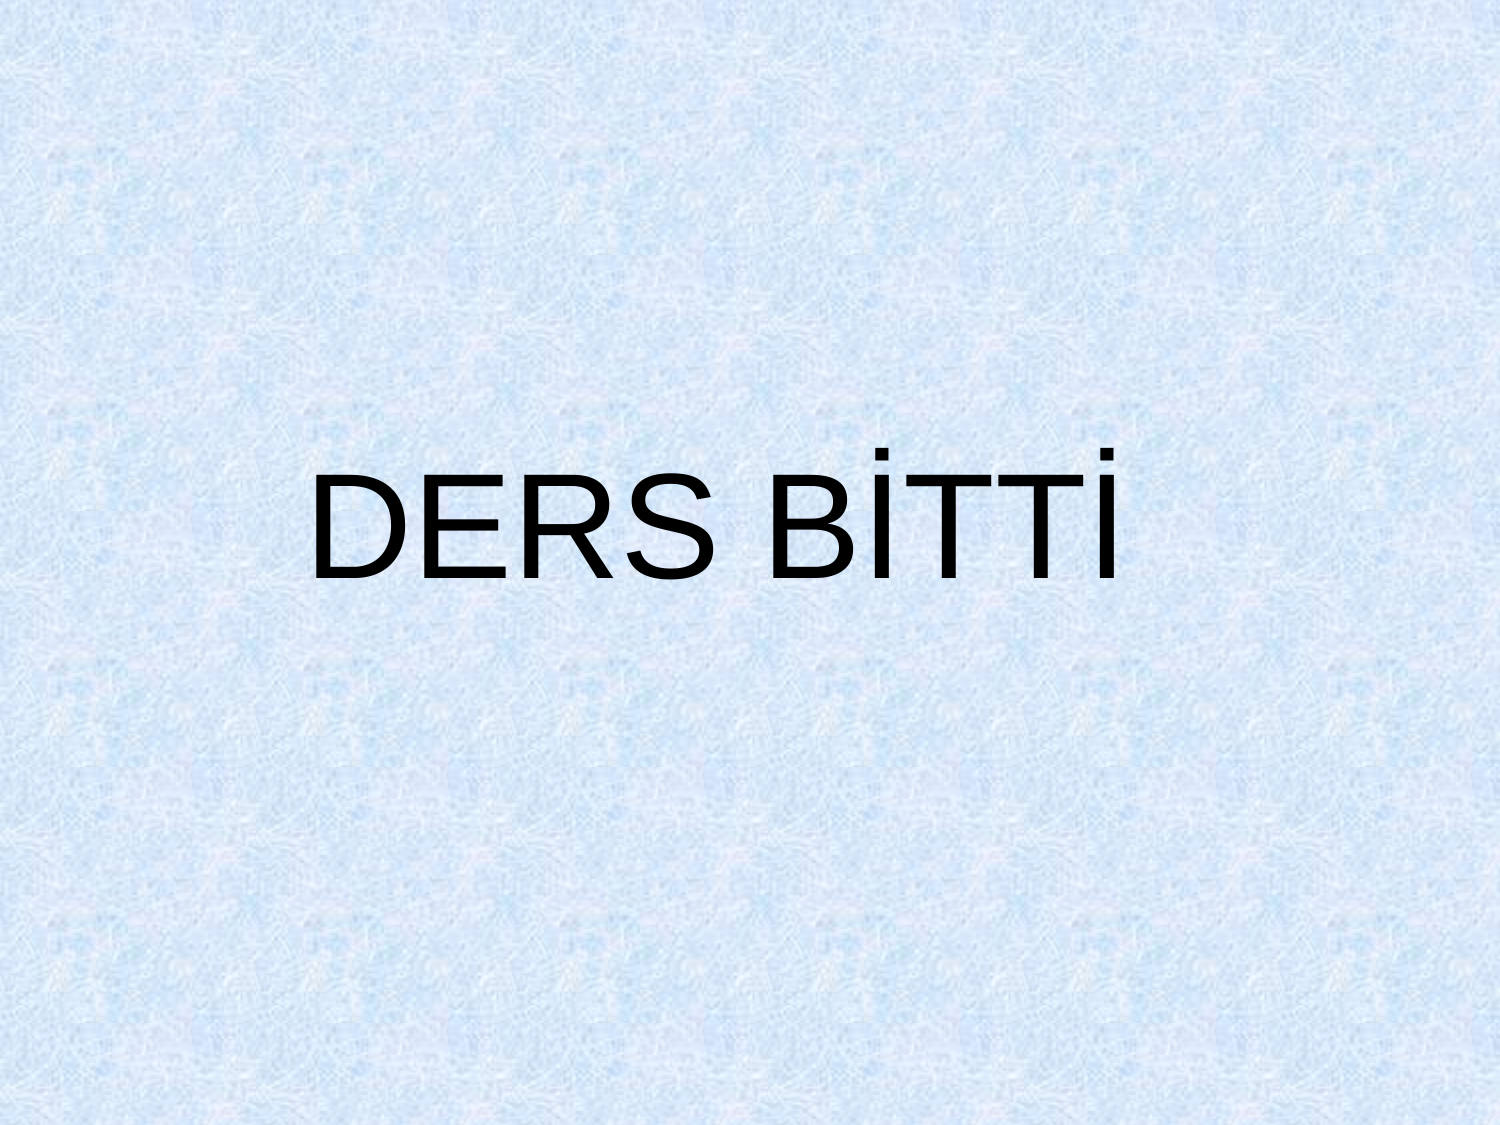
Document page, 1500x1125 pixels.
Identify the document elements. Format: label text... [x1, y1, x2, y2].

picture [0, 0, 1500, 1125]
text_box DERS BİTTİ [289, 420, 1145, 616]
